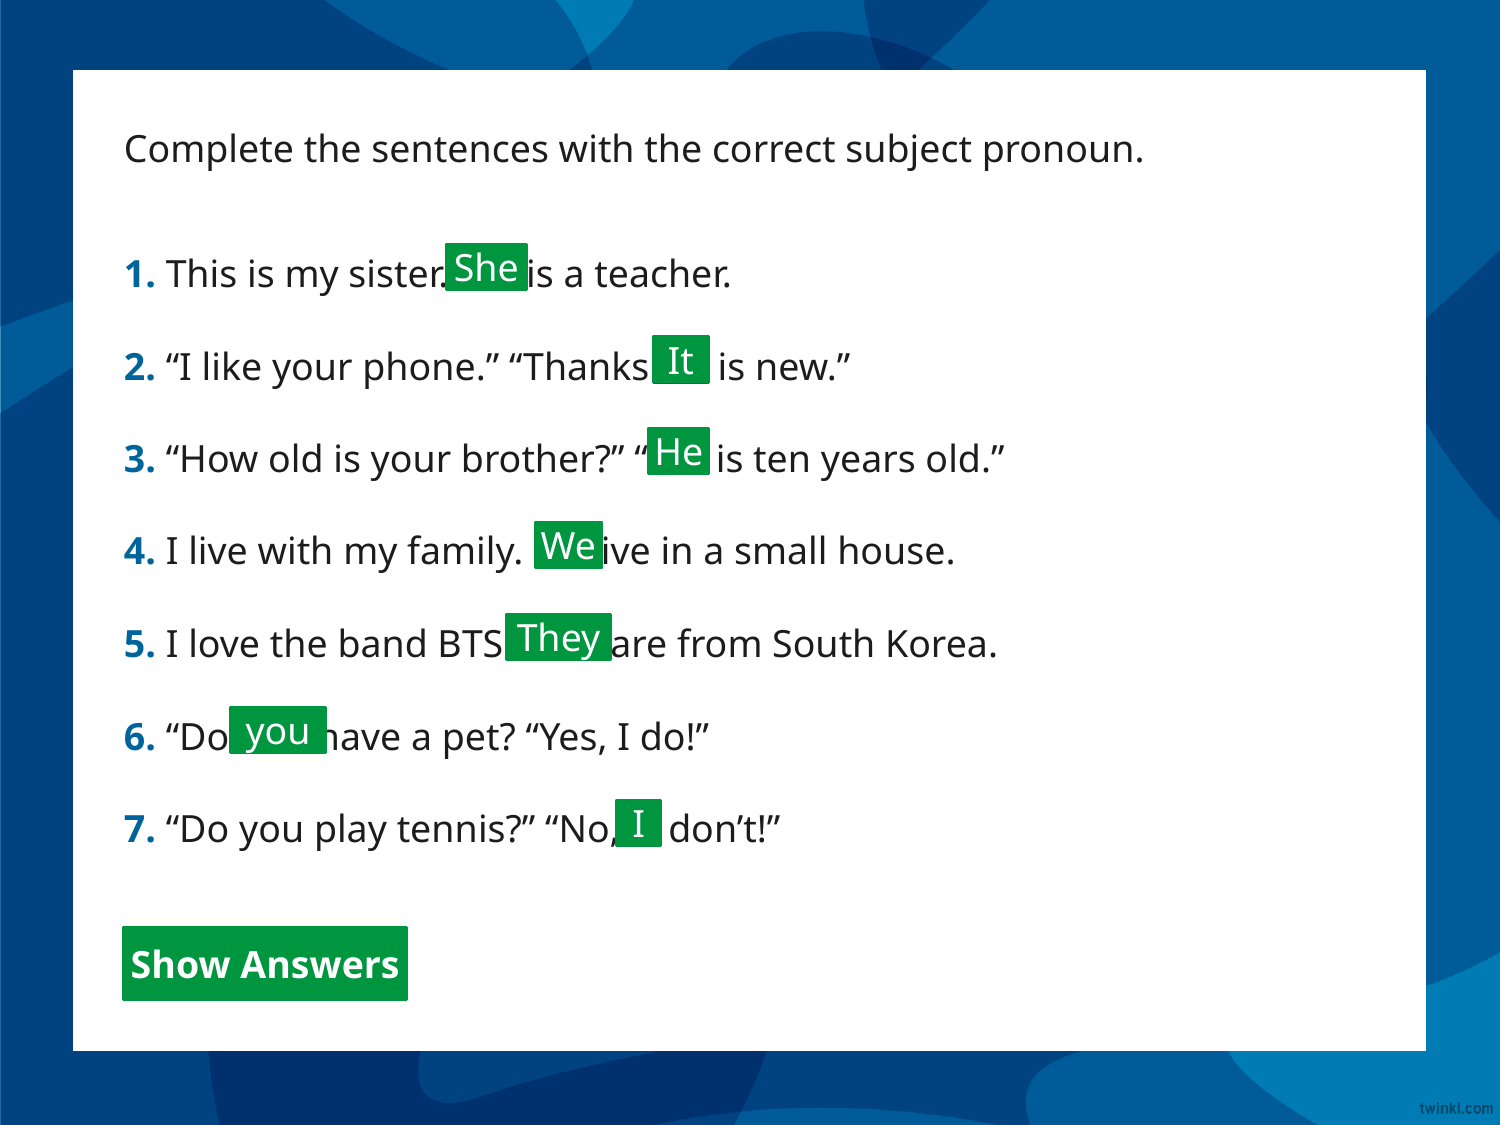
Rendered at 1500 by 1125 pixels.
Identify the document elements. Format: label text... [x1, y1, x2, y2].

text_box 1. This is my sister. is a teacher. 2. “I like your phone.” “Thanks! is new.” 3. “How old is your brother?” “ is ten years old.” 4. I live with my family. live in a small house. 5. I love the band BTS. are from South Korea. 6. “Do have a pet? “Yes, I do!” 7. “Do you play tennis?” “No, don’t!” [123, 227, 1376, 851]
text_box It [653, 336, 709, 382]
text_box you [230, 707, 326, 753]
picture [0, 0, 1500, 1125]
text_box I [616, 800, 661, 846]
text_box He [648, 428, 709, 474]
text_box We [535, 522, 602, 568]
text_box She [446, 244, 527, 290]
text_box They [506, 614, 611, 660]
text_box Complete the sentences with the correct subject pronoun. [123, 125, 1376, 171]
text_box Show Answers [123, 927, 407, 1000]
